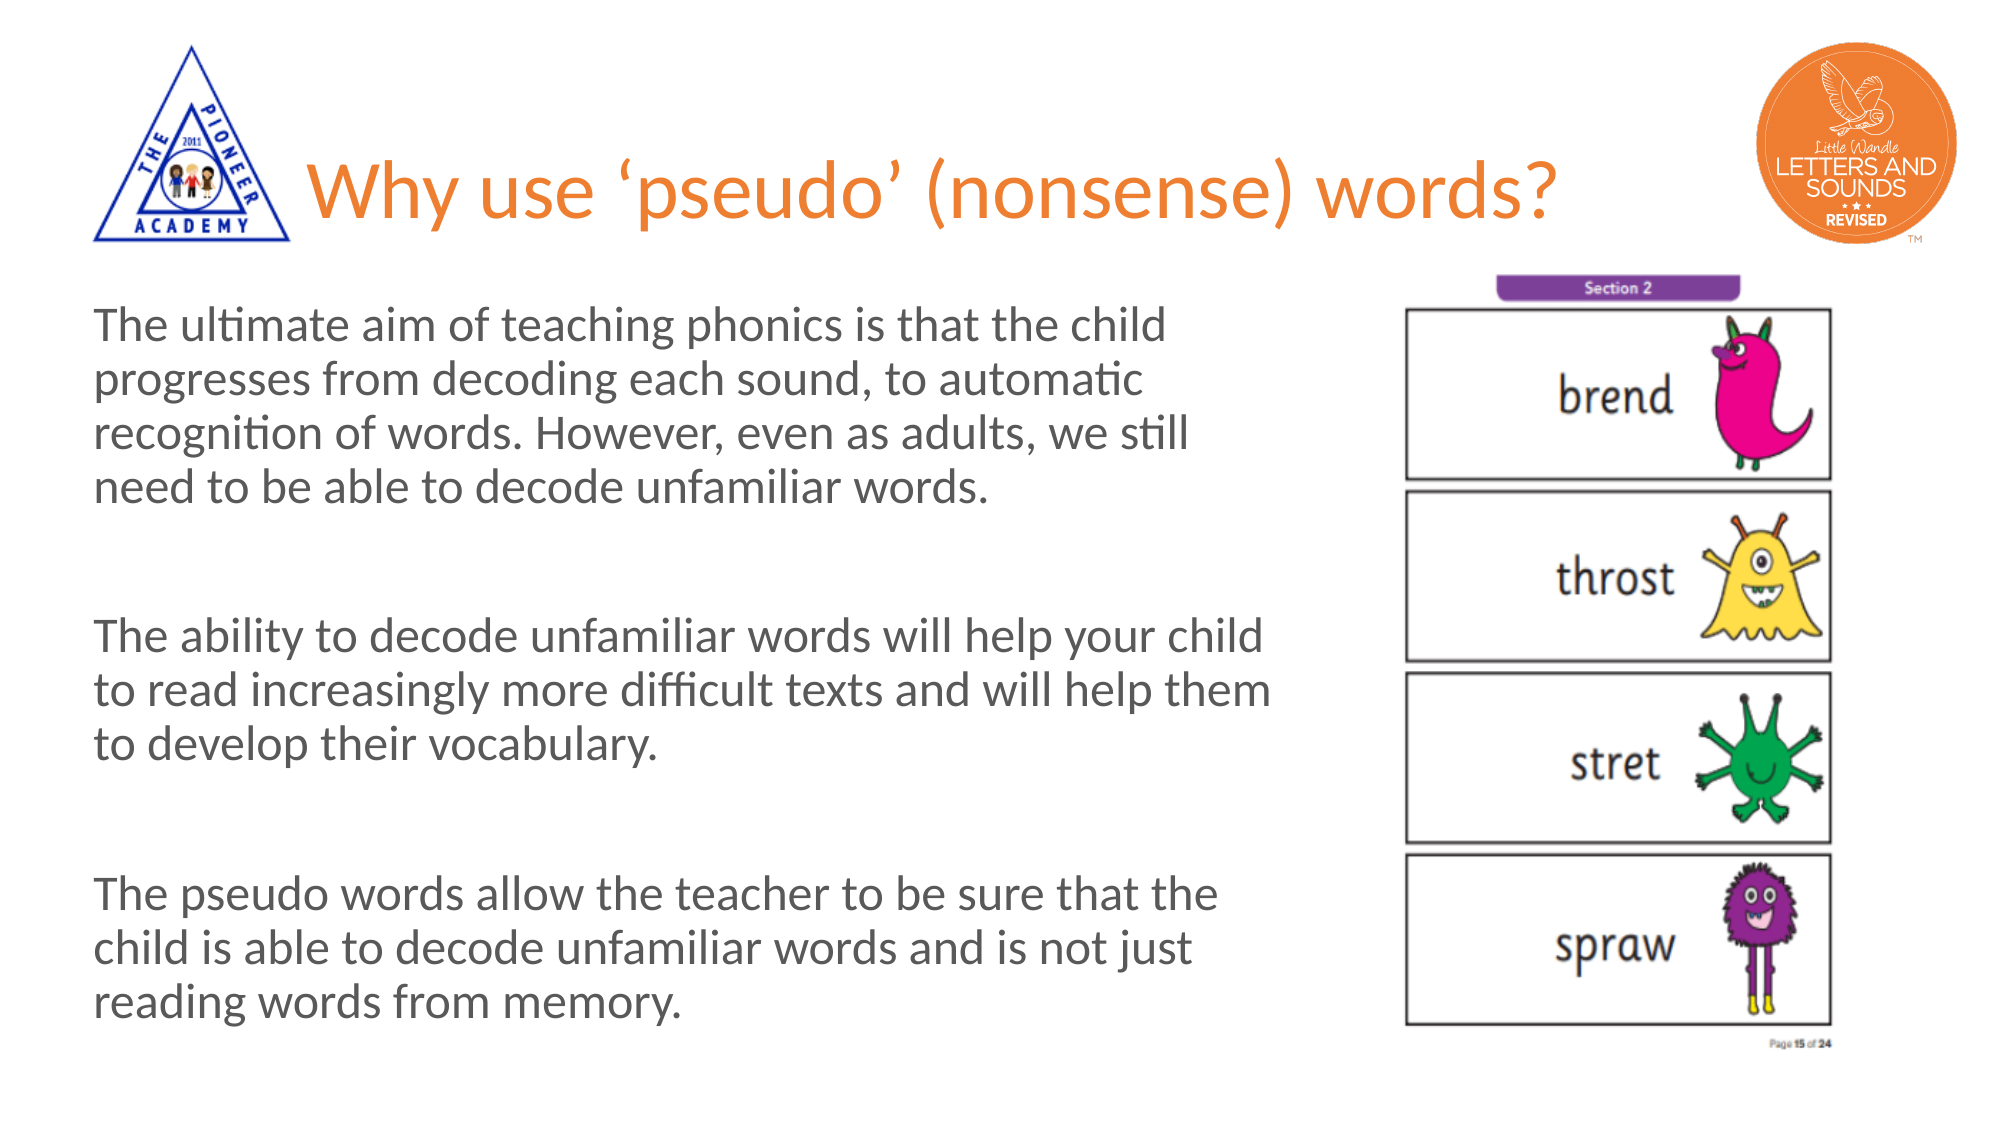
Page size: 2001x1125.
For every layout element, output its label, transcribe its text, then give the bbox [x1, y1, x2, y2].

list The ultimate aim of teaching phonics is that the child progresses from decoding each sound, to automatic recognition of words. However, even as adults, we still need to be able to decode unfamiliar words. The ability to decode unfamiliar words will help your child to read increasingly more difficult texts and will help them to develop their vocabulary. The pseudo words allow the teacher to be sure that the child is able to decode unfamiliar words and is not just reading words from memory. [78, 290, 1296, 1012]
picture [1377, 259, 1875, 1070]
picture [90, 42, 292, 243]
picture [1756, 42, 1957, 244]
title Why use ‘pseudo’ (nonsense) words? [291, 54, 1686, 244]
